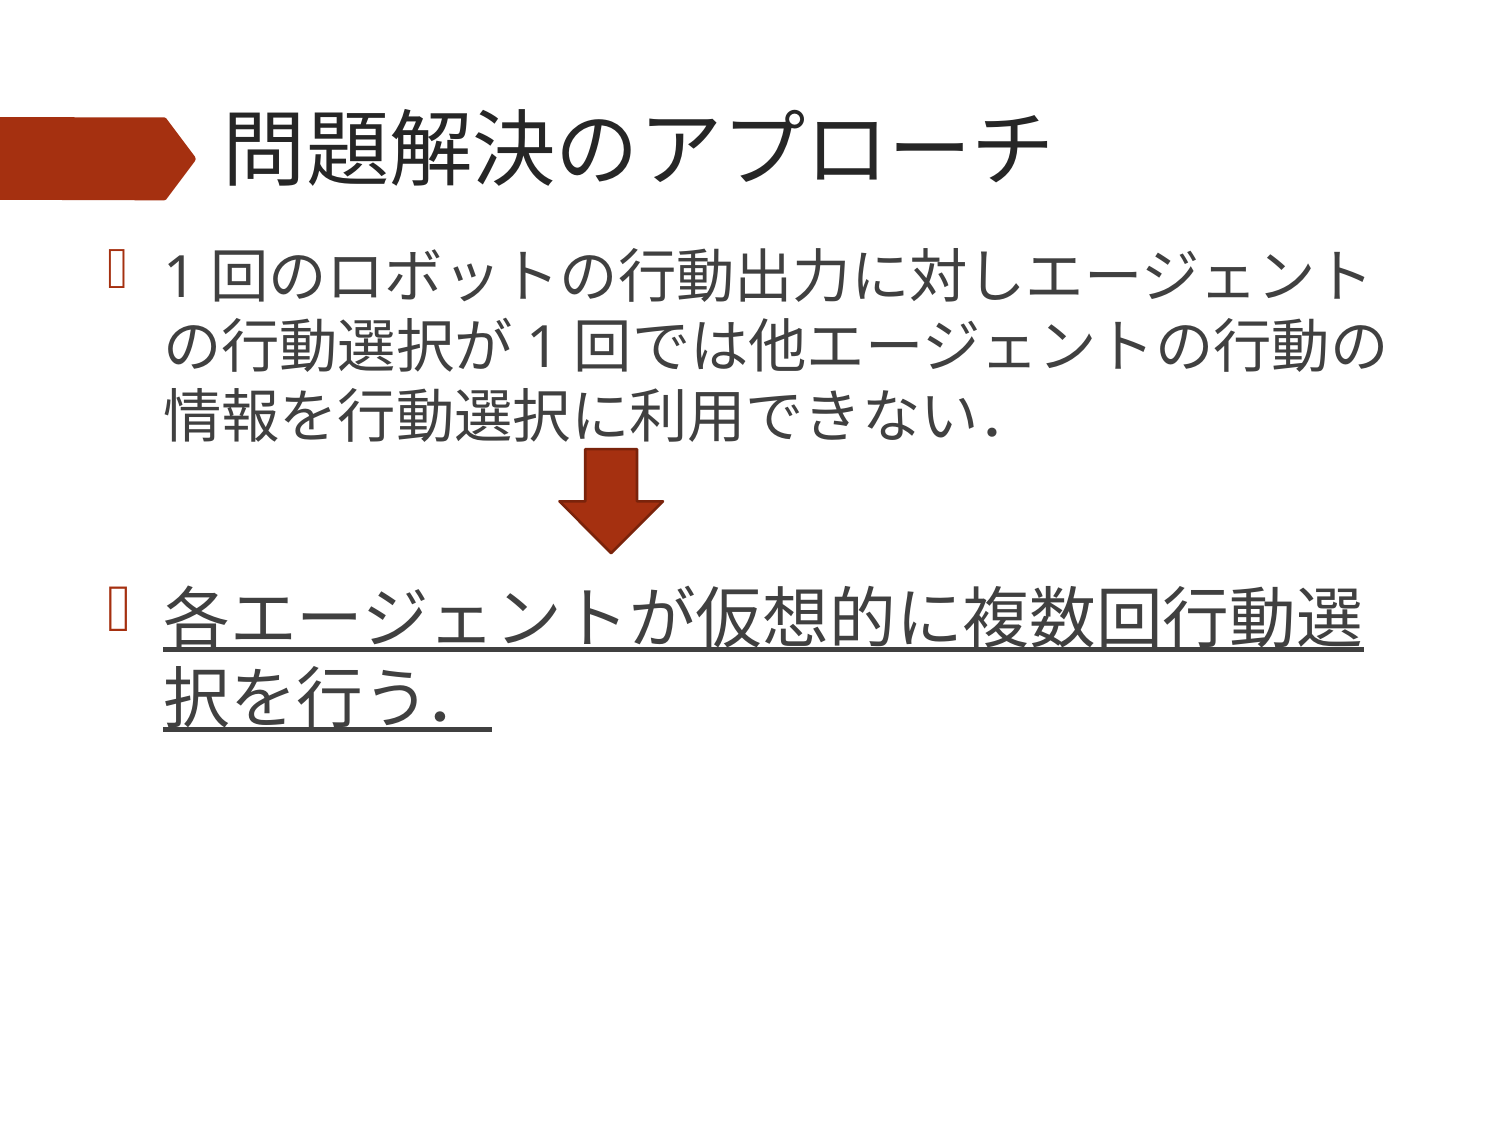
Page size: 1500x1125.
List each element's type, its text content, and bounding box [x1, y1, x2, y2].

title 問題解決のアプローチ [207, 88, 1416, 201]
list 1回のロボットの行動出力に対しエージェントの行動選択が1回では他エージェントの行動の情報を行動選択に利用できない． 各エージェントが仮想的に複数回行動選択を行う． [92, 231, 1416, 995]
text_box [558, 447, 665, 555]
